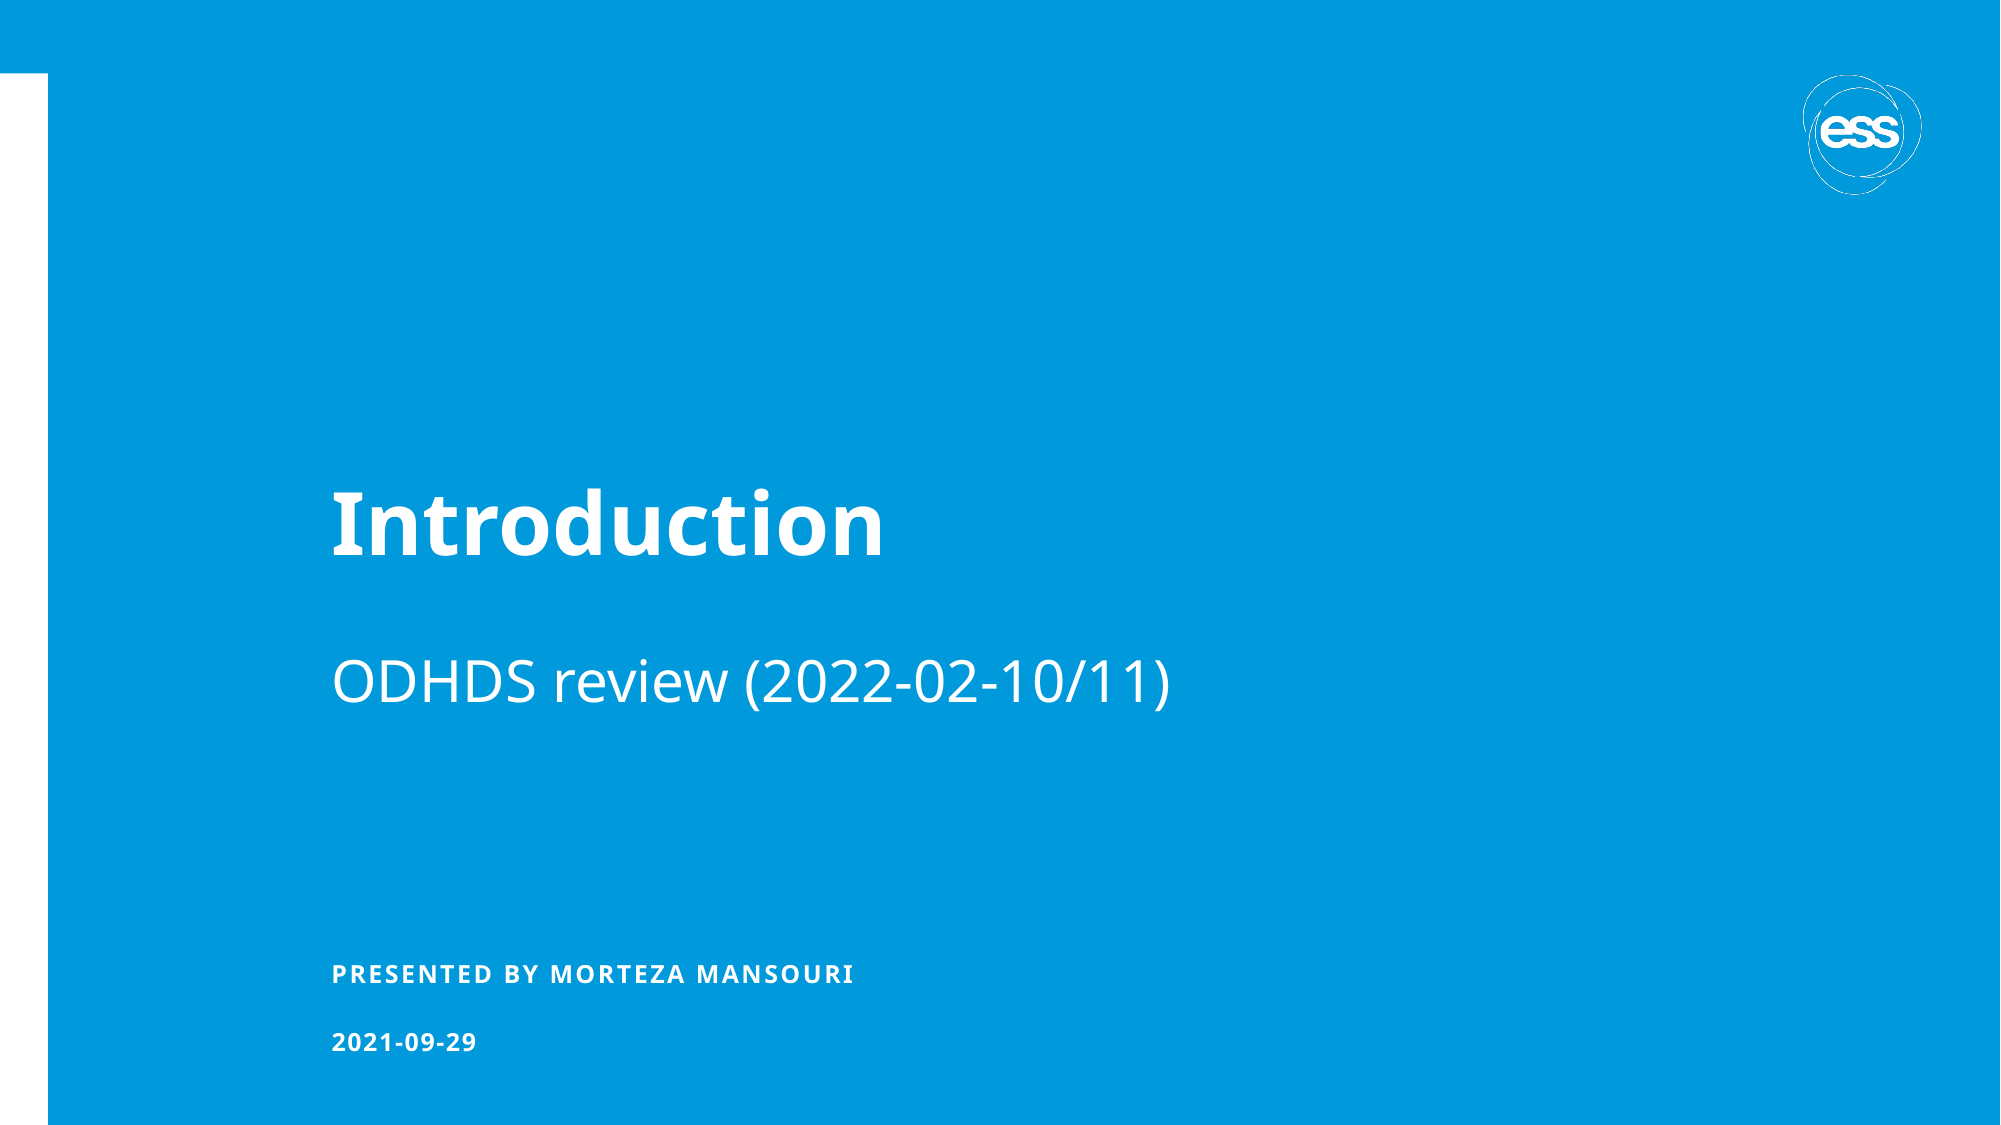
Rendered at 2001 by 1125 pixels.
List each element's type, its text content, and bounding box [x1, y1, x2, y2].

list PRESENTED BY Morteza Mansouri [316, 919, 1349, 995]
subtitle ODHDS review (2022-02-10/11) [316, 637, 1734, 789]
title Introduction [316, 189, 1734, 581]
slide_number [316, 1003, 845, 1079]
